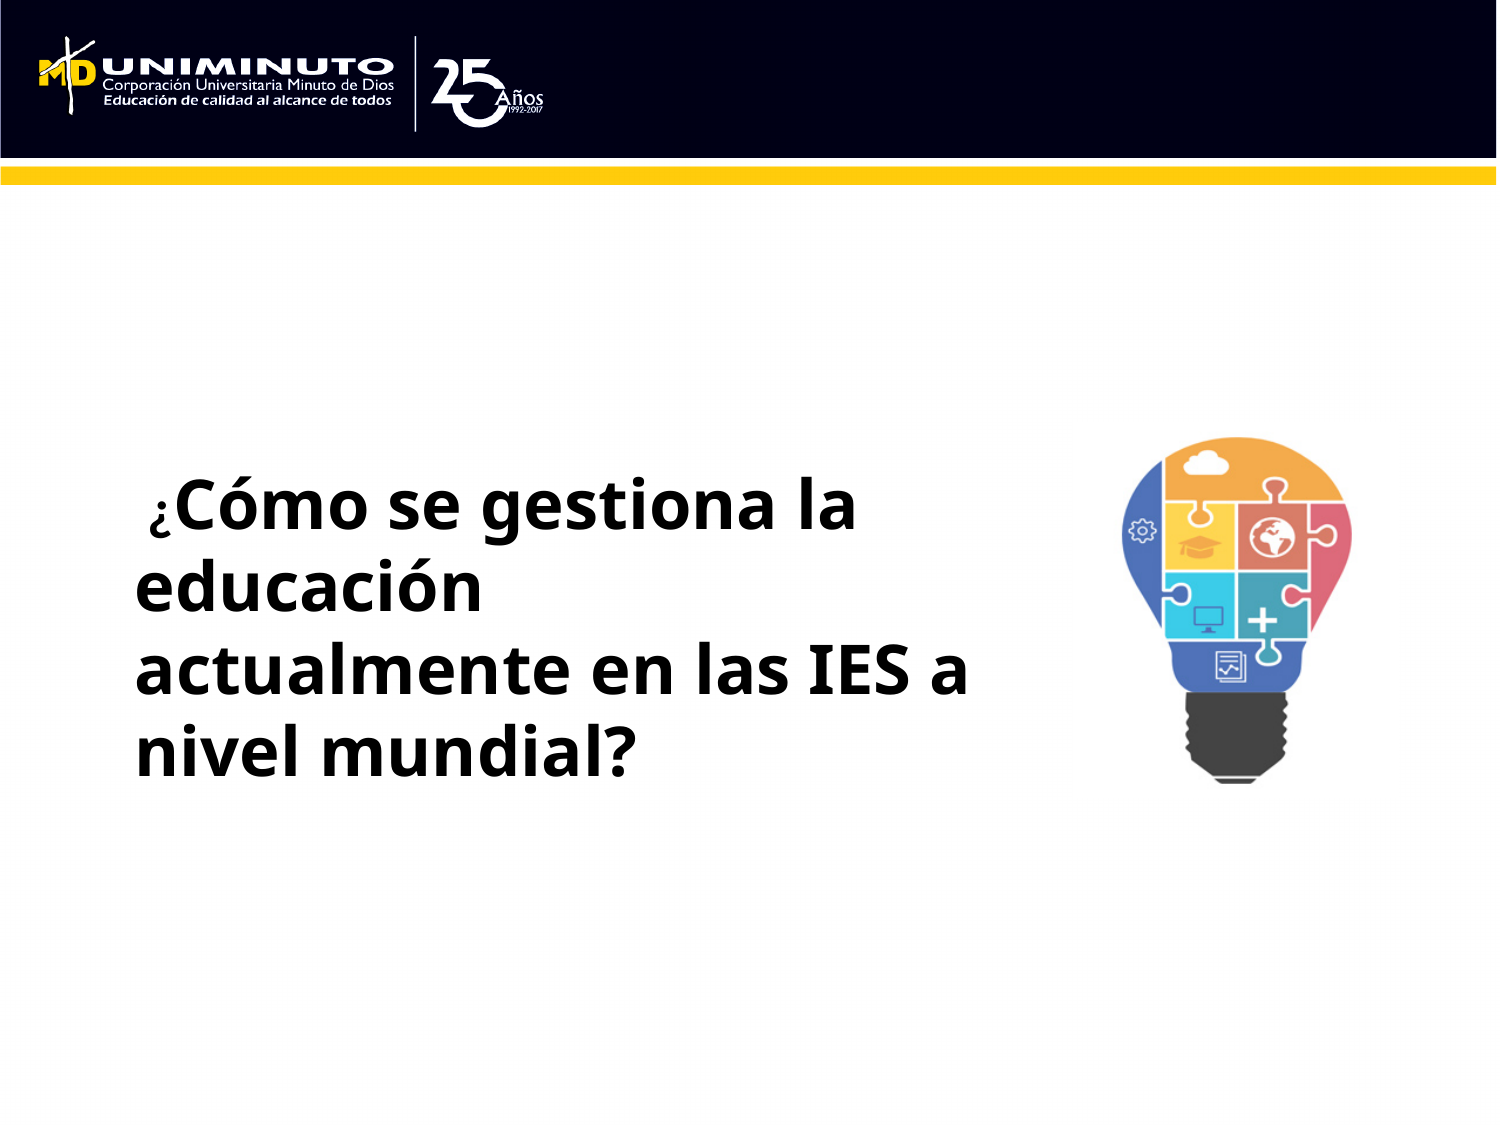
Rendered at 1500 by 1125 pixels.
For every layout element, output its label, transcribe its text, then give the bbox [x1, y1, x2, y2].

picture [0, 0, 1500, 1125]
text_box ¿Cómo se gestiona la educación actualmente en las IES a nivel mundial? [119, 453, 1019, 798]
